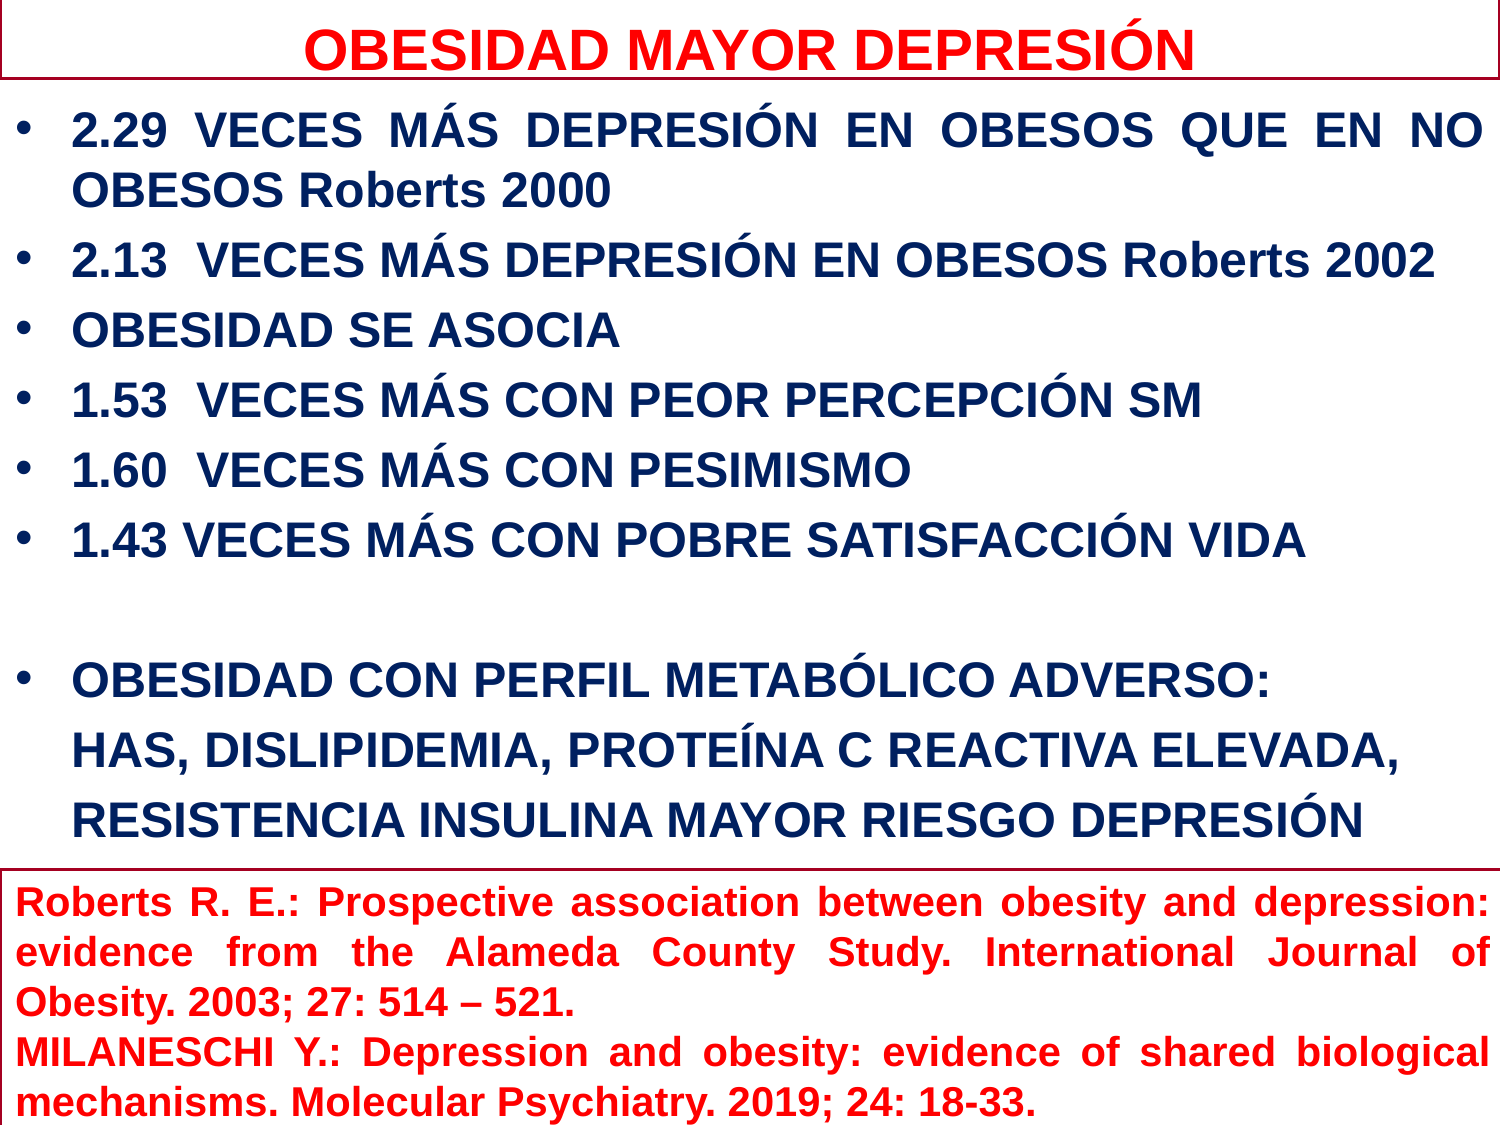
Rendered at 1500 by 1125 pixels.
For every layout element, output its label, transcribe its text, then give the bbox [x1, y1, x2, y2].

title OBESIDAD MAYOR DEPRESIÓN [0, 0, 1500, 79]
list 2.29 VECES MÁS DEPRESIÓN EN OBESOS QUE EN NO OBESOS Roberts 2000 2.13 VECES MÁS DEPRESIÓN EN OBESOS Roberts 2002 OBESIDAD SE ASOCIA 1.53 VECES MÁS CON PEOR PERCEPCIÓN SM 1.60 VECES MÁS CON PESIMISMO 1.43 VECES MÁS CON POBRE SATISFACCIÓN VIDA OBESIDAD CON PERFIL METABÓLICO ADVERSO: HAS, DISLIPIDEMIA, PROTEÍNA C REACTIVA ELEVADA, RESISTENCIA INSULINA MAYOR RIESGO DEPRESIÓN [0, 90, 1500, 869]
text_box Roberts R. E.: Prospective association between obesity and depression: evidence from the Alameda County Study. International Journal of Obesity. 2003; 27: 514 – 521. MILANESCHI Y.: Depression and obesity: evidence of shared biological mechanisms. Molecular Psychiatry. 2019; 24: 18-33. [0, 869, 1500, 1125]
